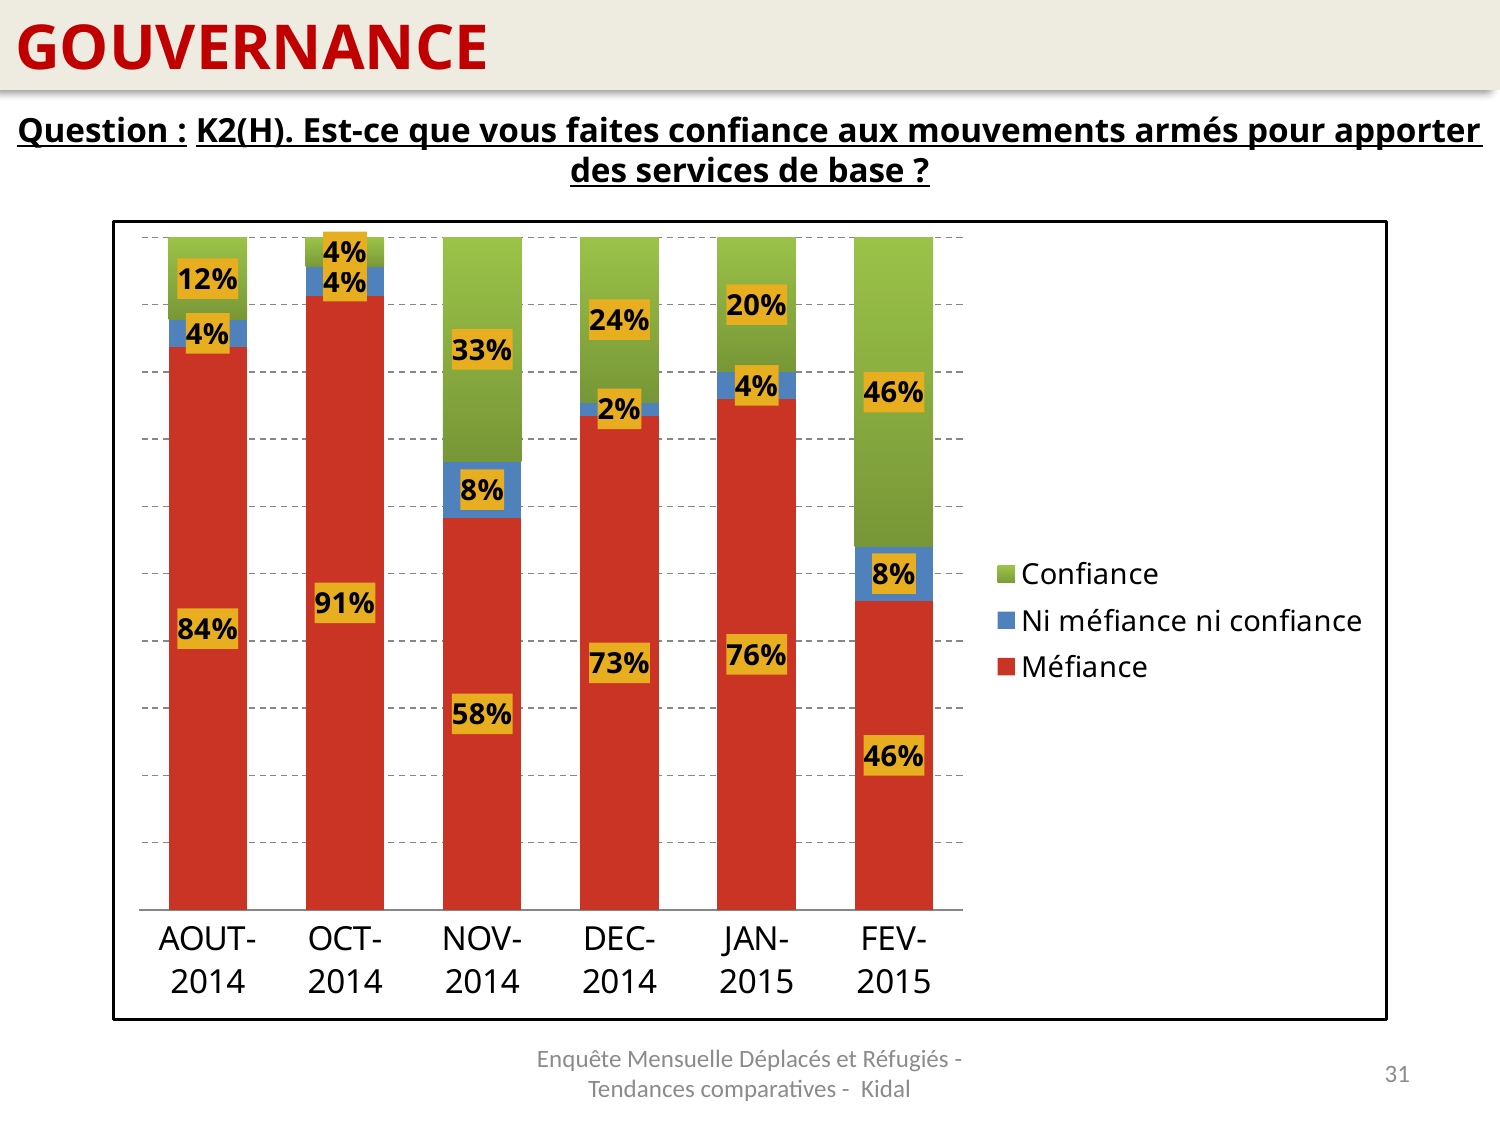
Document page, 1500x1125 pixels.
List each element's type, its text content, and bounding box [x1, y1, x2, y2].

text_box GOUVERNANCE [0, 0, 1500, 92]
footer Enquête Mensuelle Déplacés et Réfugiés - Tendances comparatives - Kidal [512, 1042, 988, 1103]
text_box Question : K2(H). Est-ce que vous faites confiance aux mouvements armés pour apporter des services de base ? [0, 101, 1500, 197]
chart [111, 219, 1389, 1021]
slide_number 31 [1074, 1042, 1425, 1103]
